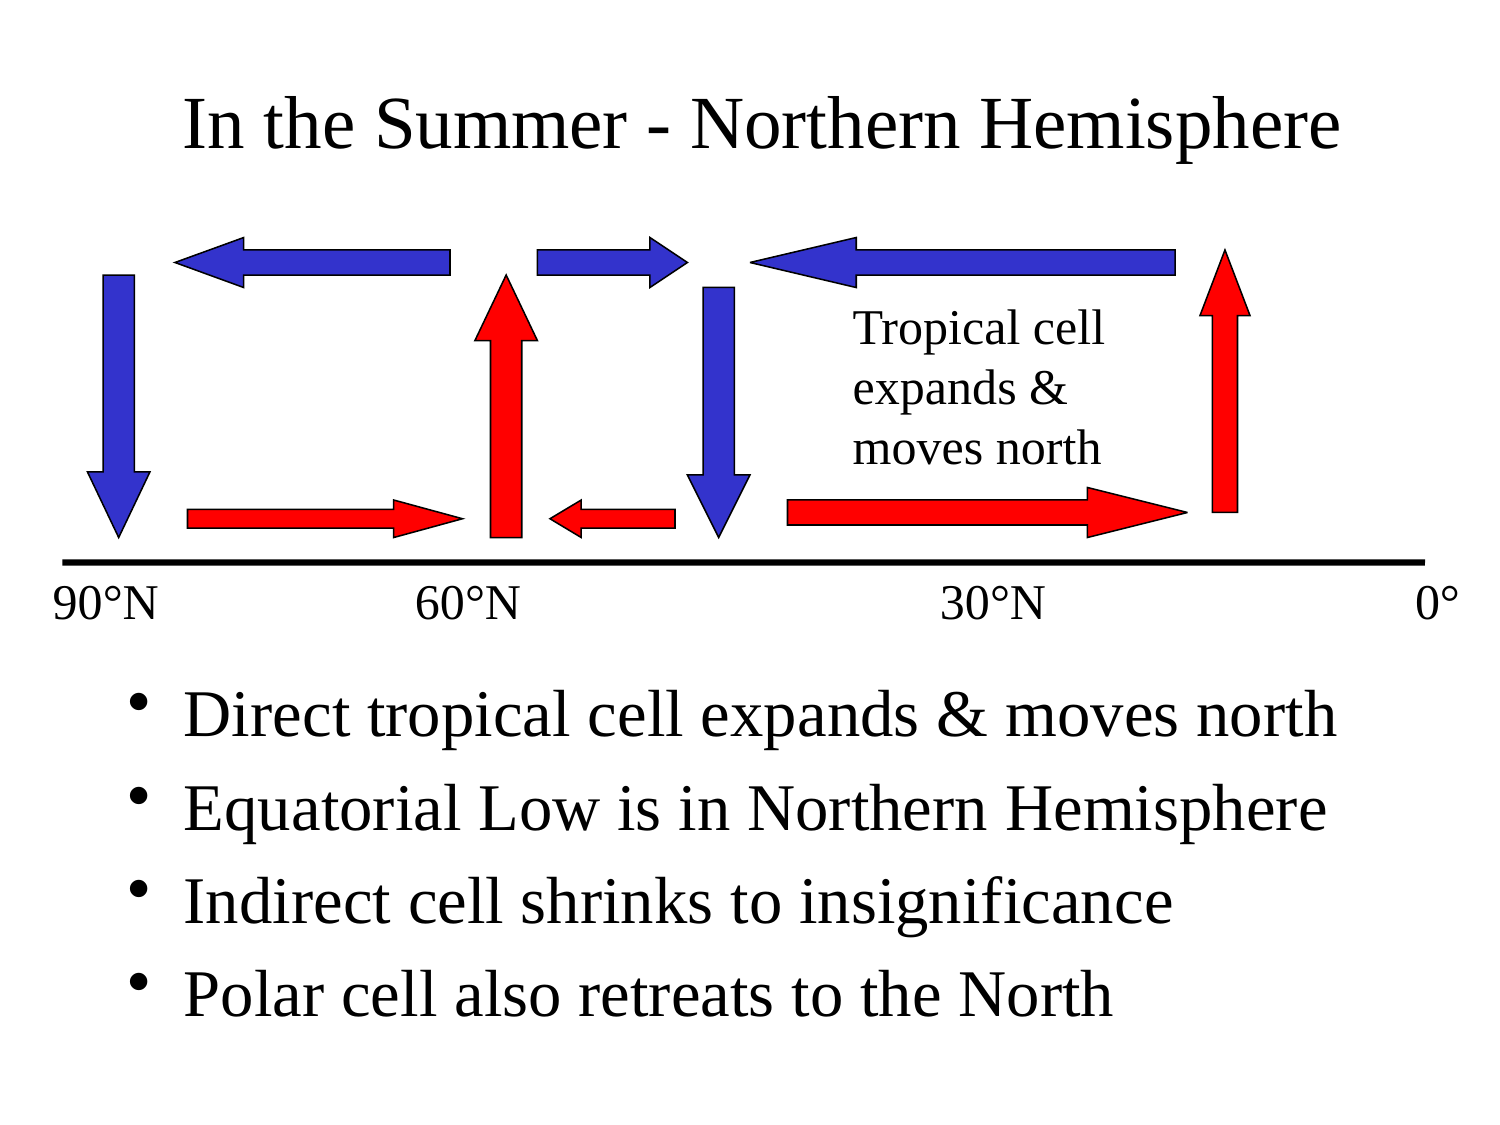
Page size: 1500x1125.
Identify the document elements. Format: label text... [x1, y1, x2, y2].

text_box [474, 275, 538, 538]
text_box [174, 237, 451, 288]
text_box [1200, 249, 1251, 513]
list Direct tropical cell expands & moves north Equatorial Low is in Northern Hemisphere Indirect cell shrinks to insignificance Polar cell also retreats to the North [112, 662, 1388, 1075]
text_box [750, 237, 1176, 287]
text_box [187, 500, 463, 538]
title In the Summer - Northern Hemisphere [125, 24, 1400, 213]
text_box 30°N [925, 562, 1062, 638]
text_box [549, 500, 676, 538]
text_box [687, 287, 750, 538]
text_box 0° [1400, 562, 1475, 638]
text_box Tropical cell expands & moves north [837, 287, 1121, 483]
text_box 60°N [400, 562, 537, 638]
text_box 90°N [37, 562, 174, 638]
text_box [537, 237, 688, 288]
text_box [787, 487, 1188, 538]
text_box [87, 275, 150, 538]
